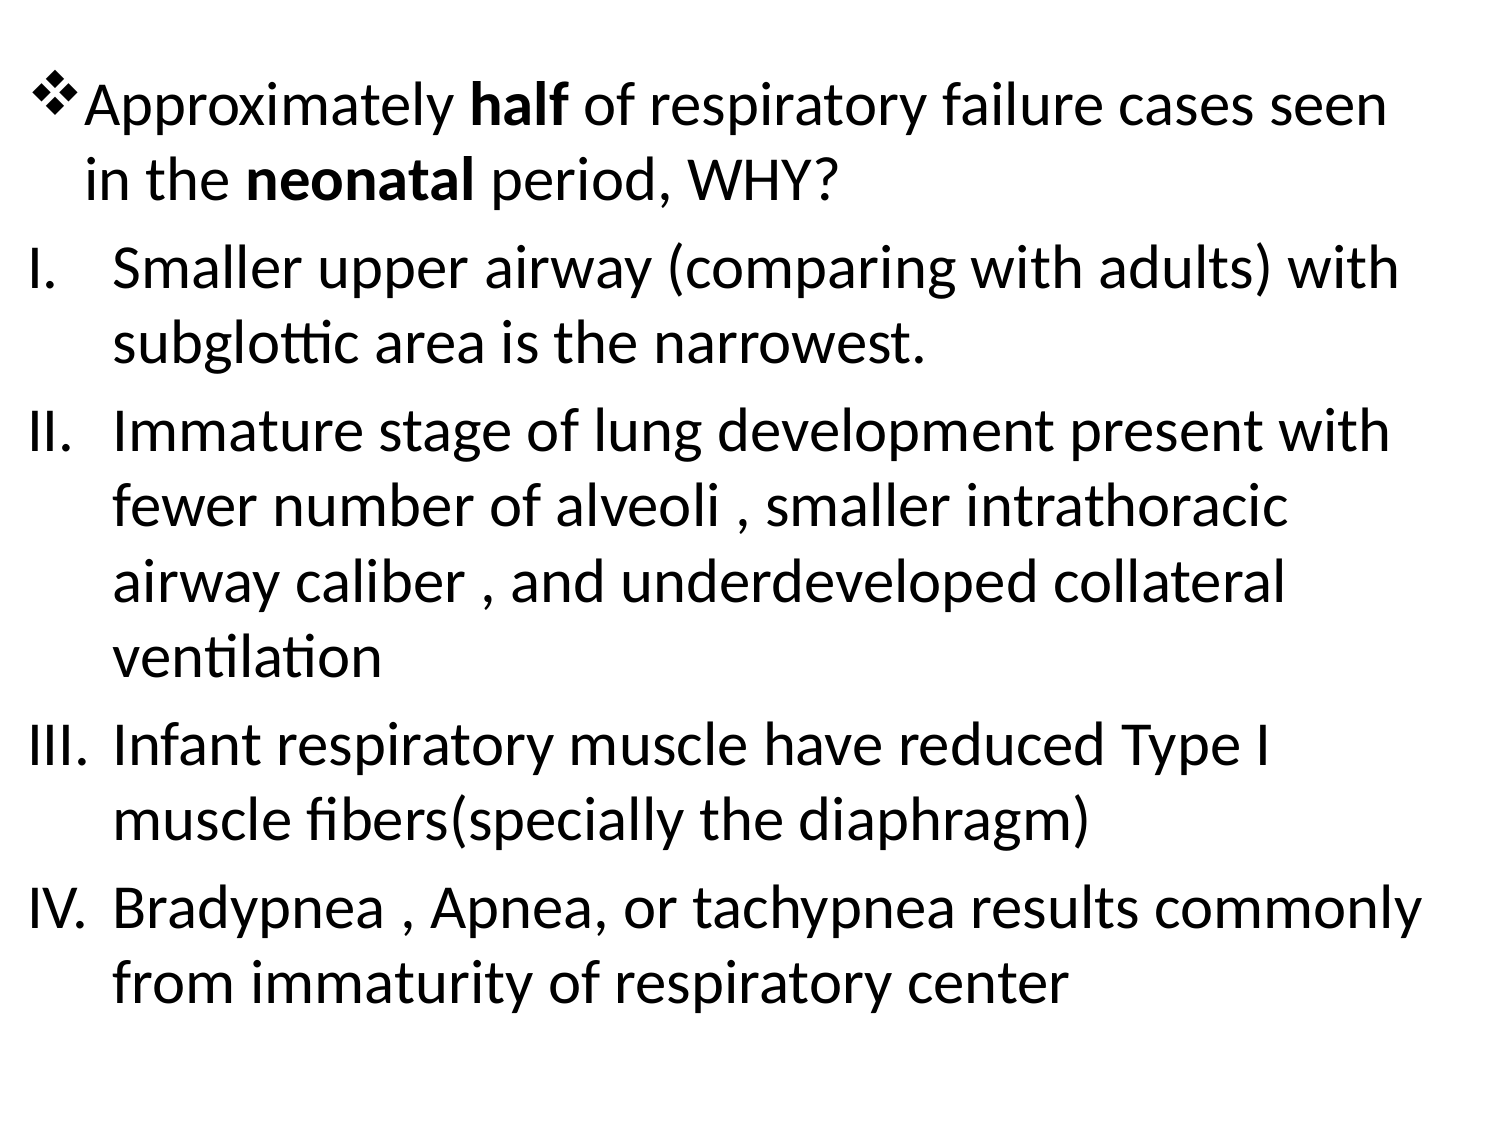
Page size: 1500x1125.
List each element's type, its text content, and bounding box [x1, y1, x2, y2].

text_box Approximately half of respiratory failure cases seen in the neonatal period, WHY? Smaller upper airway (comparing with adults) with subglottic area is the narrowest. Immature stage of lung development present with fewer number of alveoli , smaller intrathoracic airway caliber , and underdeveloped collateral ventilation Infant respiratory muscle have reduced Type I muscle fibers(specially the diaphragm) Bradypnea , Apnea, or tachypnea results commonly from immaturity of respiratory center [11, 55, 1442, 1036]
